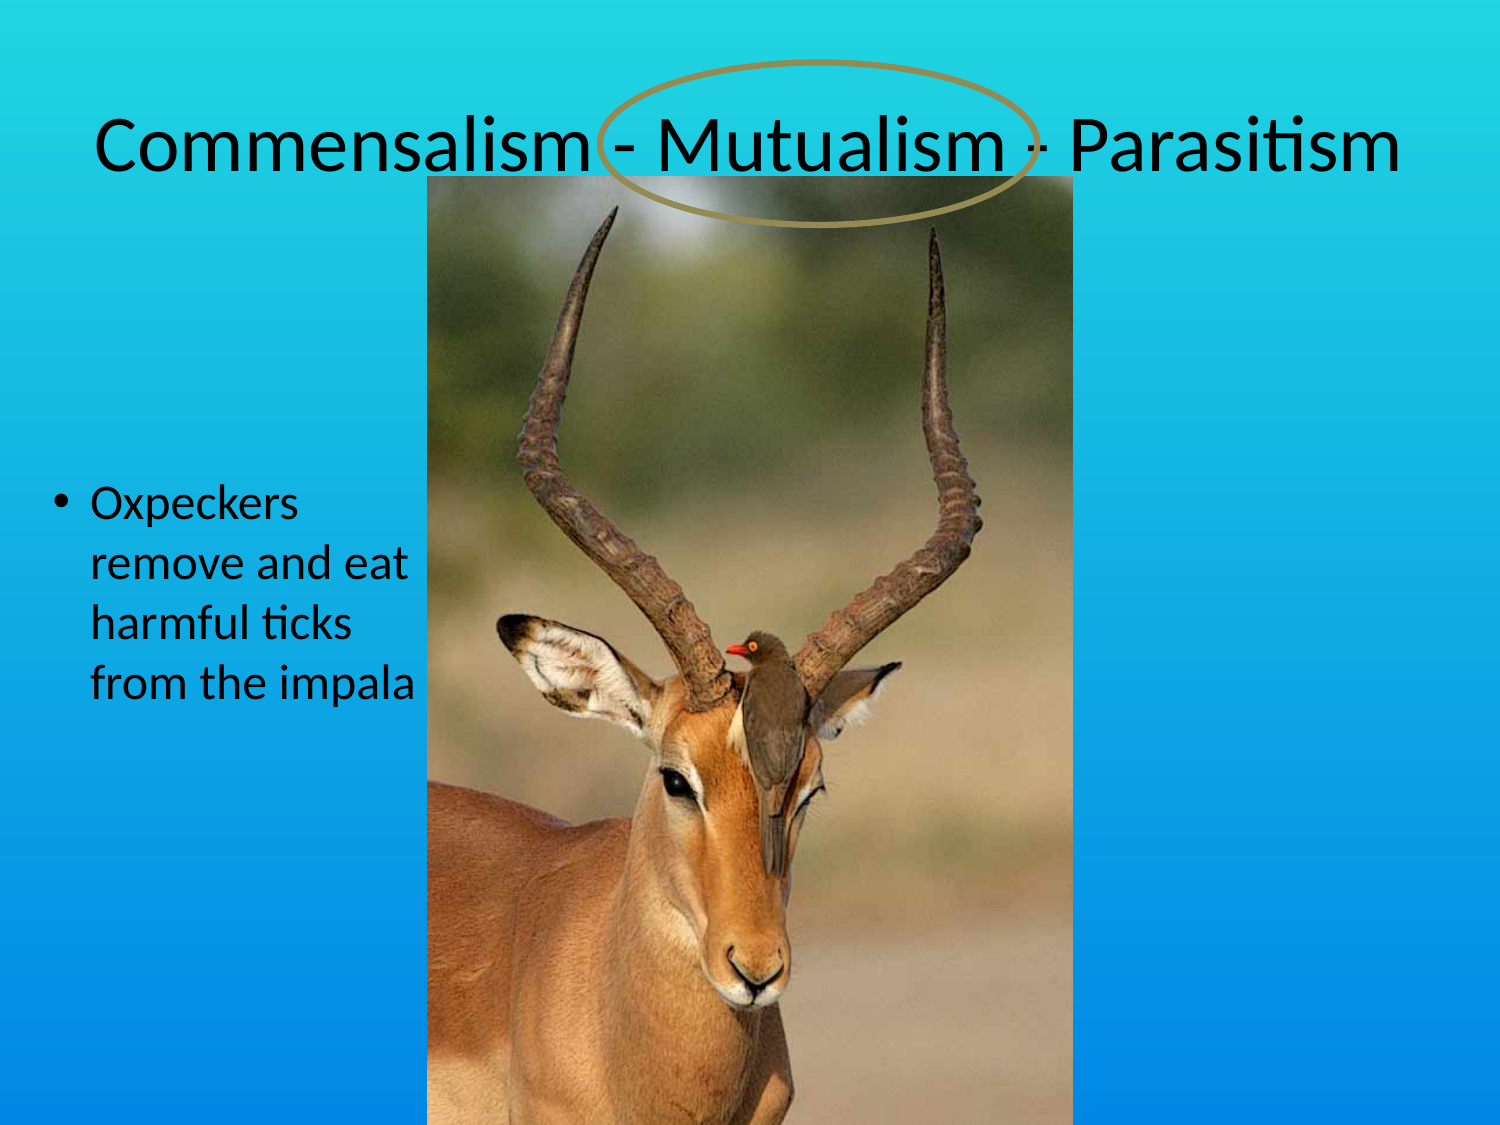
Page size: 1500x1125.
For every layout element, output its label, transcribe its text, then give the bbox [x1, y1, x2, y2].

title Commensalism - Mutualism - Parasitism [0, 45, 1500, 233]
text_box [597, 60, 1040, 174]
picture [426, 176, 1500, 1125]
list Oxpeckers remove and eat harmful ticks from the impala [0, 462, 422, 750]
picture [422, 891, 426, 902]
